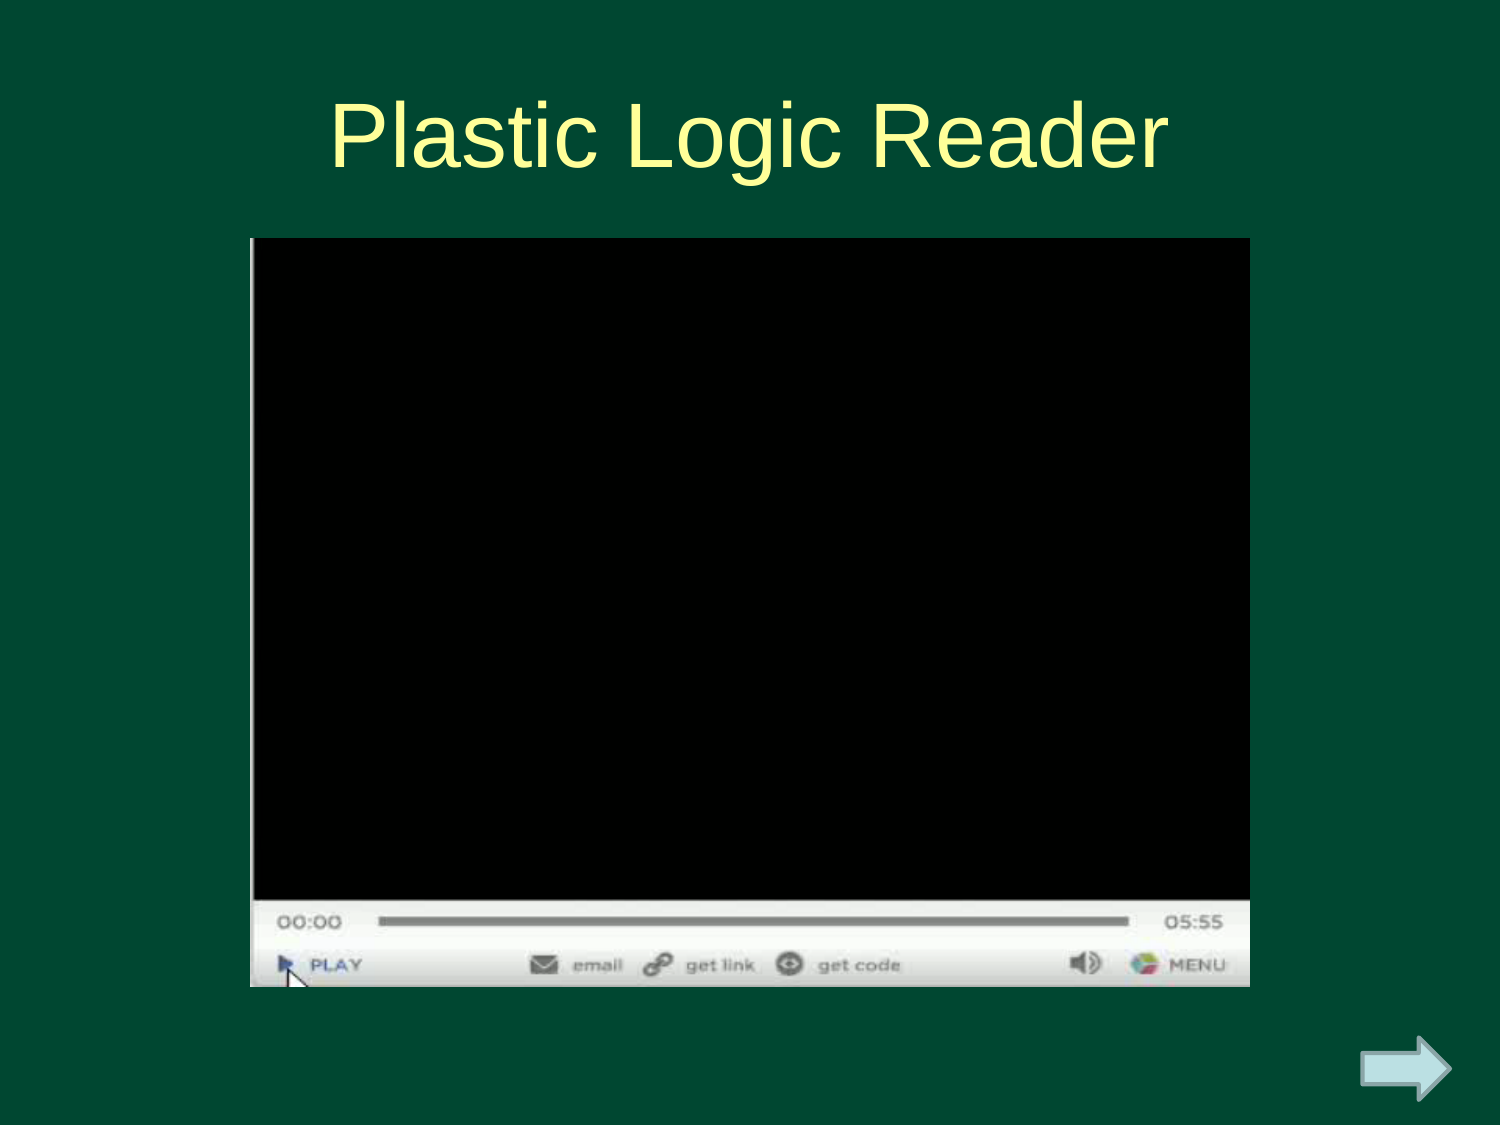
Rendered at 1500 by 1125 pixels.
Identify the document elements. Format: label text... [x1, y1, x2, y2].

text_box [249, 237, 1251, 988]
title Plastic Logic Reader [74, 37, 1426, 226]
text_box [1360, 1035, 1453, 1102]
